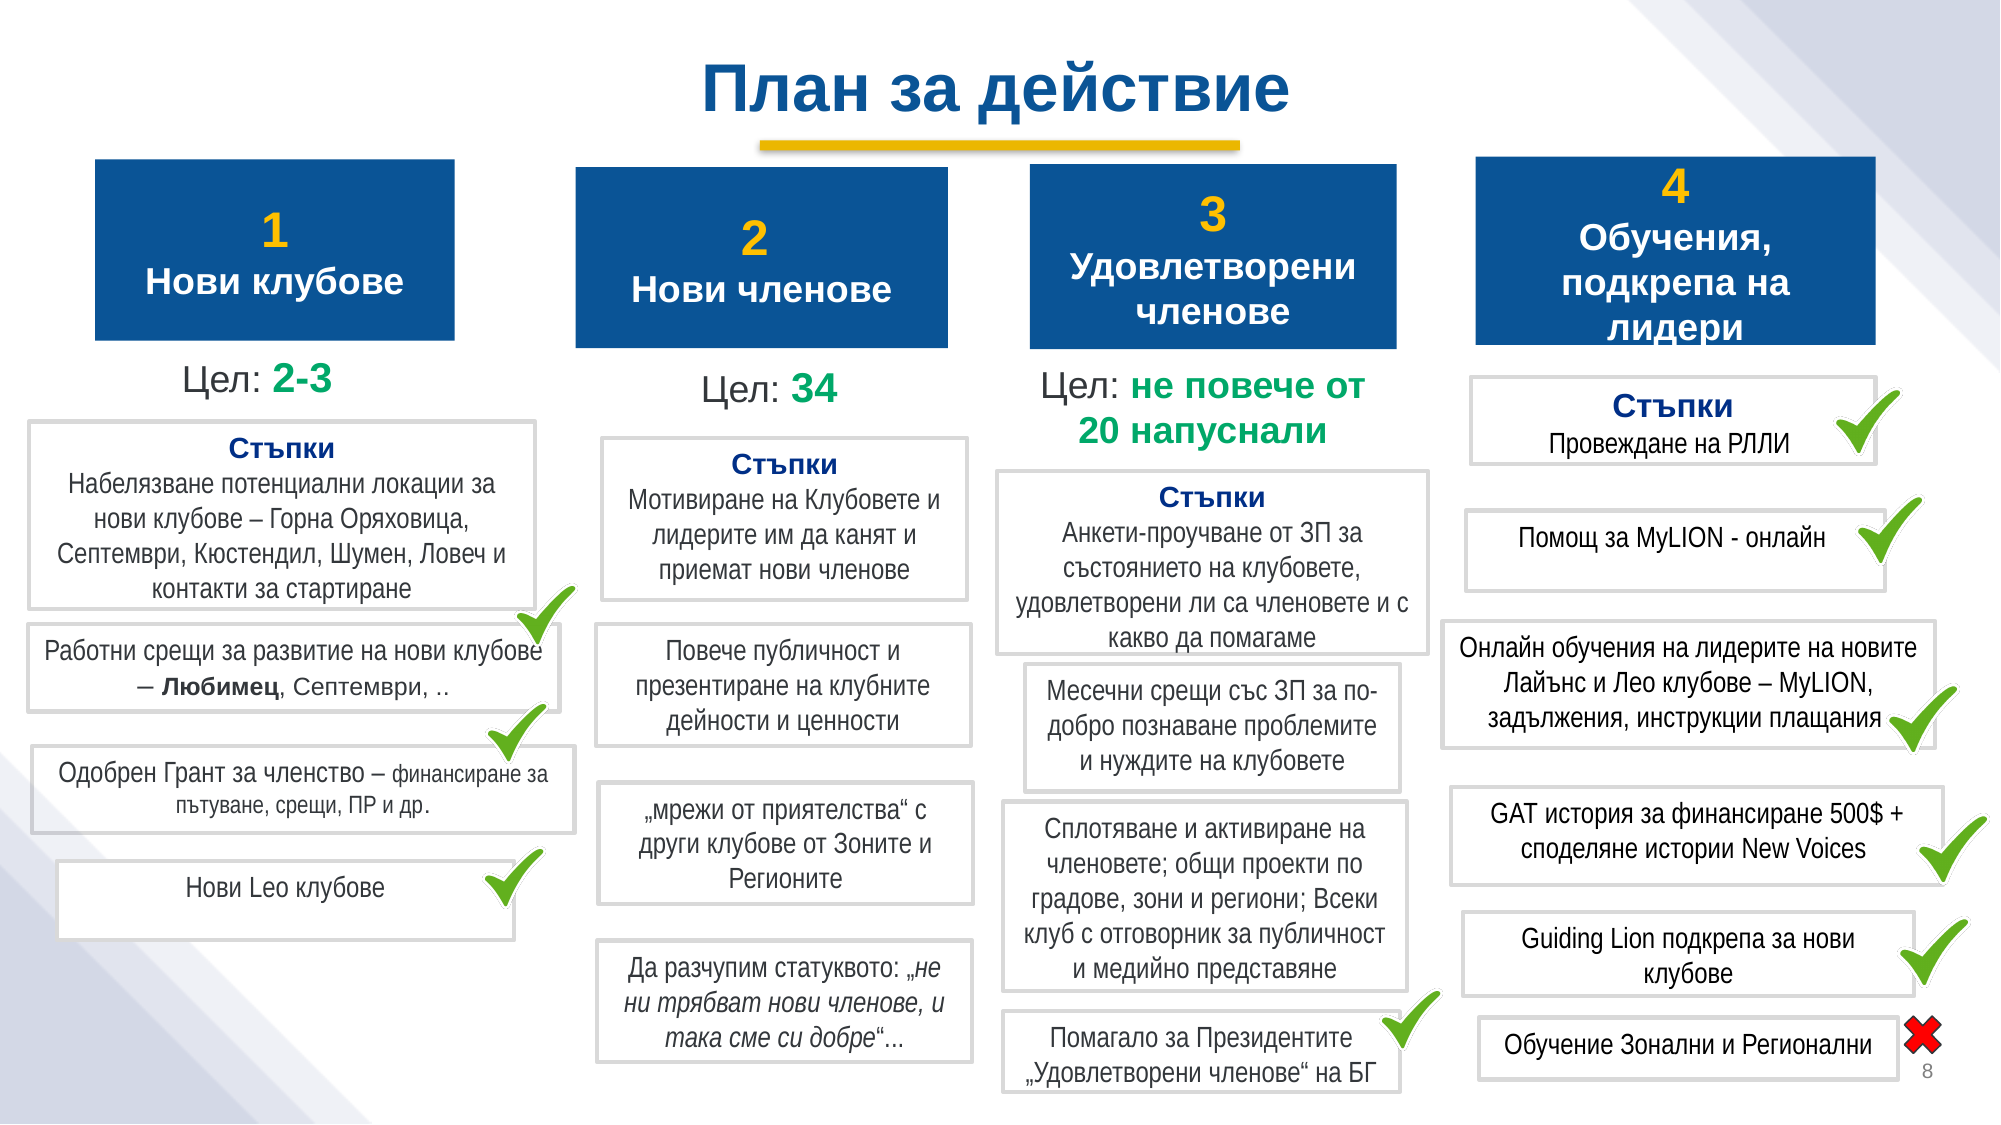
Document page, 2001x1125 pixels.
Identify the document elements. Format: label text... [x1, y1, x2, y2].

text_box Цел: 2-3 [75, 343, 451, 409]
picture [1886, 683, 1960, 755]
text_box План за действие [0, 46, 1620, 134]
text_box Стъпки Мотивиране на Клубовете и лидерите им да канят и приемат нови членове [600, 436, 969, 602]
text_box Помощ за MyLION - онлайн [1464, 508, 1887, 593]
picture [0, 748, 372, 1124]
picture [1378, 987, 1443, 1051]
text_box Одобрен Грант за членство – финансиране за пътуване, срещи, ПР и др. [30, 744, 577, 835]
picture [484, 701, 549, 765]
picture [1897, 916, 1971, 989]
text_box Стъпки Анкети-проучване от ЗП за състоянието на клубовете, удовлетворени ли са членовете и с какво да помагаме [995, 469, 1430, 656]
text_box Онлайн обучения на лидерите на новите Лайънс и Лео клубове – MyLION, задължения, инструкции плащания [1440, 619, 1937, 750]
text_box [759, 140, 1241, 151]
picture [1916, 813, 1990, 885]
text_box Обучение Зонални и Регионални [1477, 1015, 1900, 1082]
text_box Цел: 34 [581, 353, 957, 419]
text_box Месечни срещи със ЗП за по-добро познаване проблемите и нуждите на клубовете [1023, 662, 1402, 794]
picture [513, 583, 578, 647]
text_box „мрежи от приятелства“ с други клубове от Зоните и Регионите [596, 780, 975, 906]
text_box Guiding Lion подкрепа за нови клубове [1461, 910, 1916, 998]
text_box Стъпки Провеждане на РЛЛИ [1469, 375, 1878, 466]
text_box Да разчупим статуквото: „не ни трябват нови членове, и така сме си добре“... [595, 938, 974, 1064]
text_box Цел: не повече от 20 напуснали [1003, 353, 1403, 459]
text_box Помагало за Президентите „Удовлетворени членове“ на БГ [1001, 1009, 1402, 1094]
picture [1832, 386, 1904, 456]
picture [1625, 0, 2000, 374]
text_box Работни срещи за развитие на нови клубове – Любимец, Септември, .. [26, 622, 562, 714]
text_box Стъпки Набелязване потенциални локации за нови клубове – Горна Оряховица, Септември, Кюстендил, Шумен, Ловеч и контакти за стартиране [27, 419, 537, 611]
text_box Нови Leo клубове [377, 859, 516, 942]
text_box 4 Обучения, подкрепа на лидери [1474, 155, 1620, 347]
text_box 1 Нови клубове [93, 157, 457, 343]
text_box 3 Удовлетворени членове [1028, 162, 1399, 351]
text_box Сплотяване и активиране на членовете; общи проекти по градове, зони и региони; Всеки клуб с отговорник за публичност и медийно представяне [1001, 799, 1409, 993]
text_box 2 Нови членове [574, 165, 950, 350]
picture [1855, 494, 1925, 567]
text_box GAT история за финансиране 500$ + споделяне истории New Voices [1449, 785, 1945, 887]
text_box [1904, 1016, 1942, 1054]
picture [481, 846, 546, 910]
text_box Повече публичност и презентиране на клубните дейности и ценности [594, 622, 973, 748]
